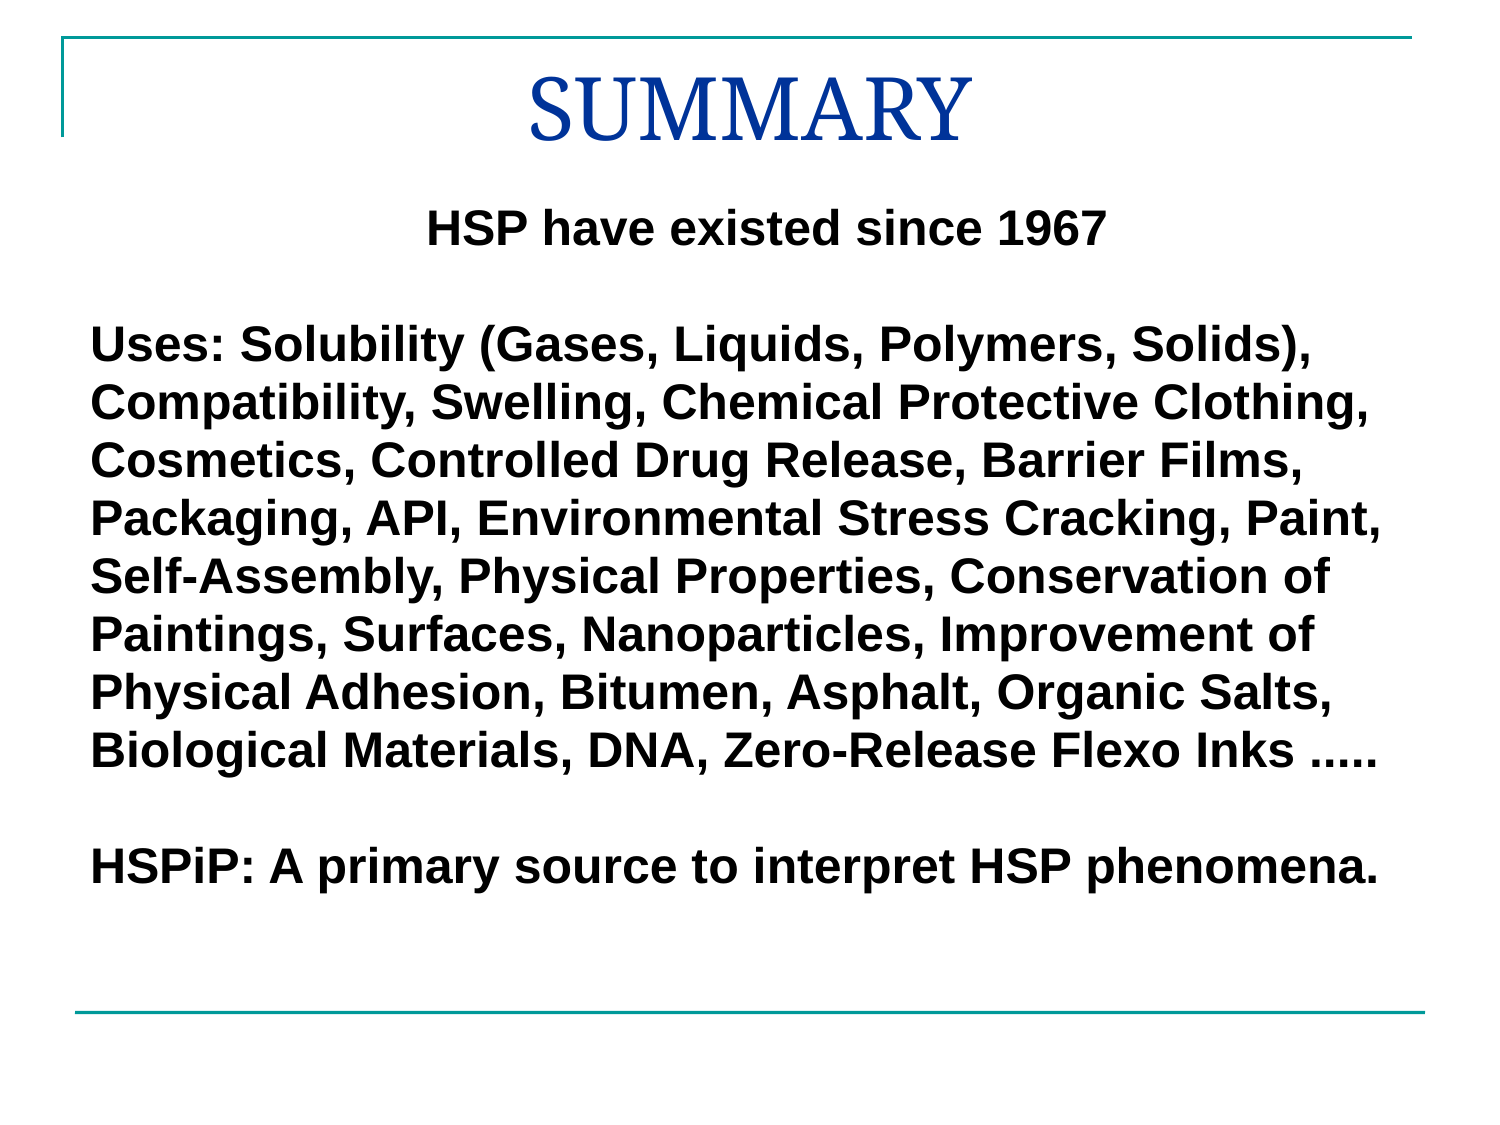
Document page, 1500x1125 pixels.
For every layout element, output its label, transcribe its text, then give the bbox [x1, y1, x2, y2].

title SUMMARY [74, 45, 1426, 199]
list HSP have existed since 1967 Uses: Solubility (Gases, Liquids, Polymers, Solids), Compatibility, Swelling, Chemical Protective Clothing, Cosmetics, Controlled Drug Release, Barrier Films, Packaging, API, Environmental Stress Cracking, Paint, Self-Assembly, Physical Properties, Conservation of Paintings, Surfaces, Nanoparticles, Improvement of Physical Adhesion, Bitumen, Asphalt, Organic Salts, Biological Materials, DNA, Zero-Release Flexo Inks ..... HSPiP: A primary source to interpret HSP phenomena. [74, 199, 1426, 1006]
